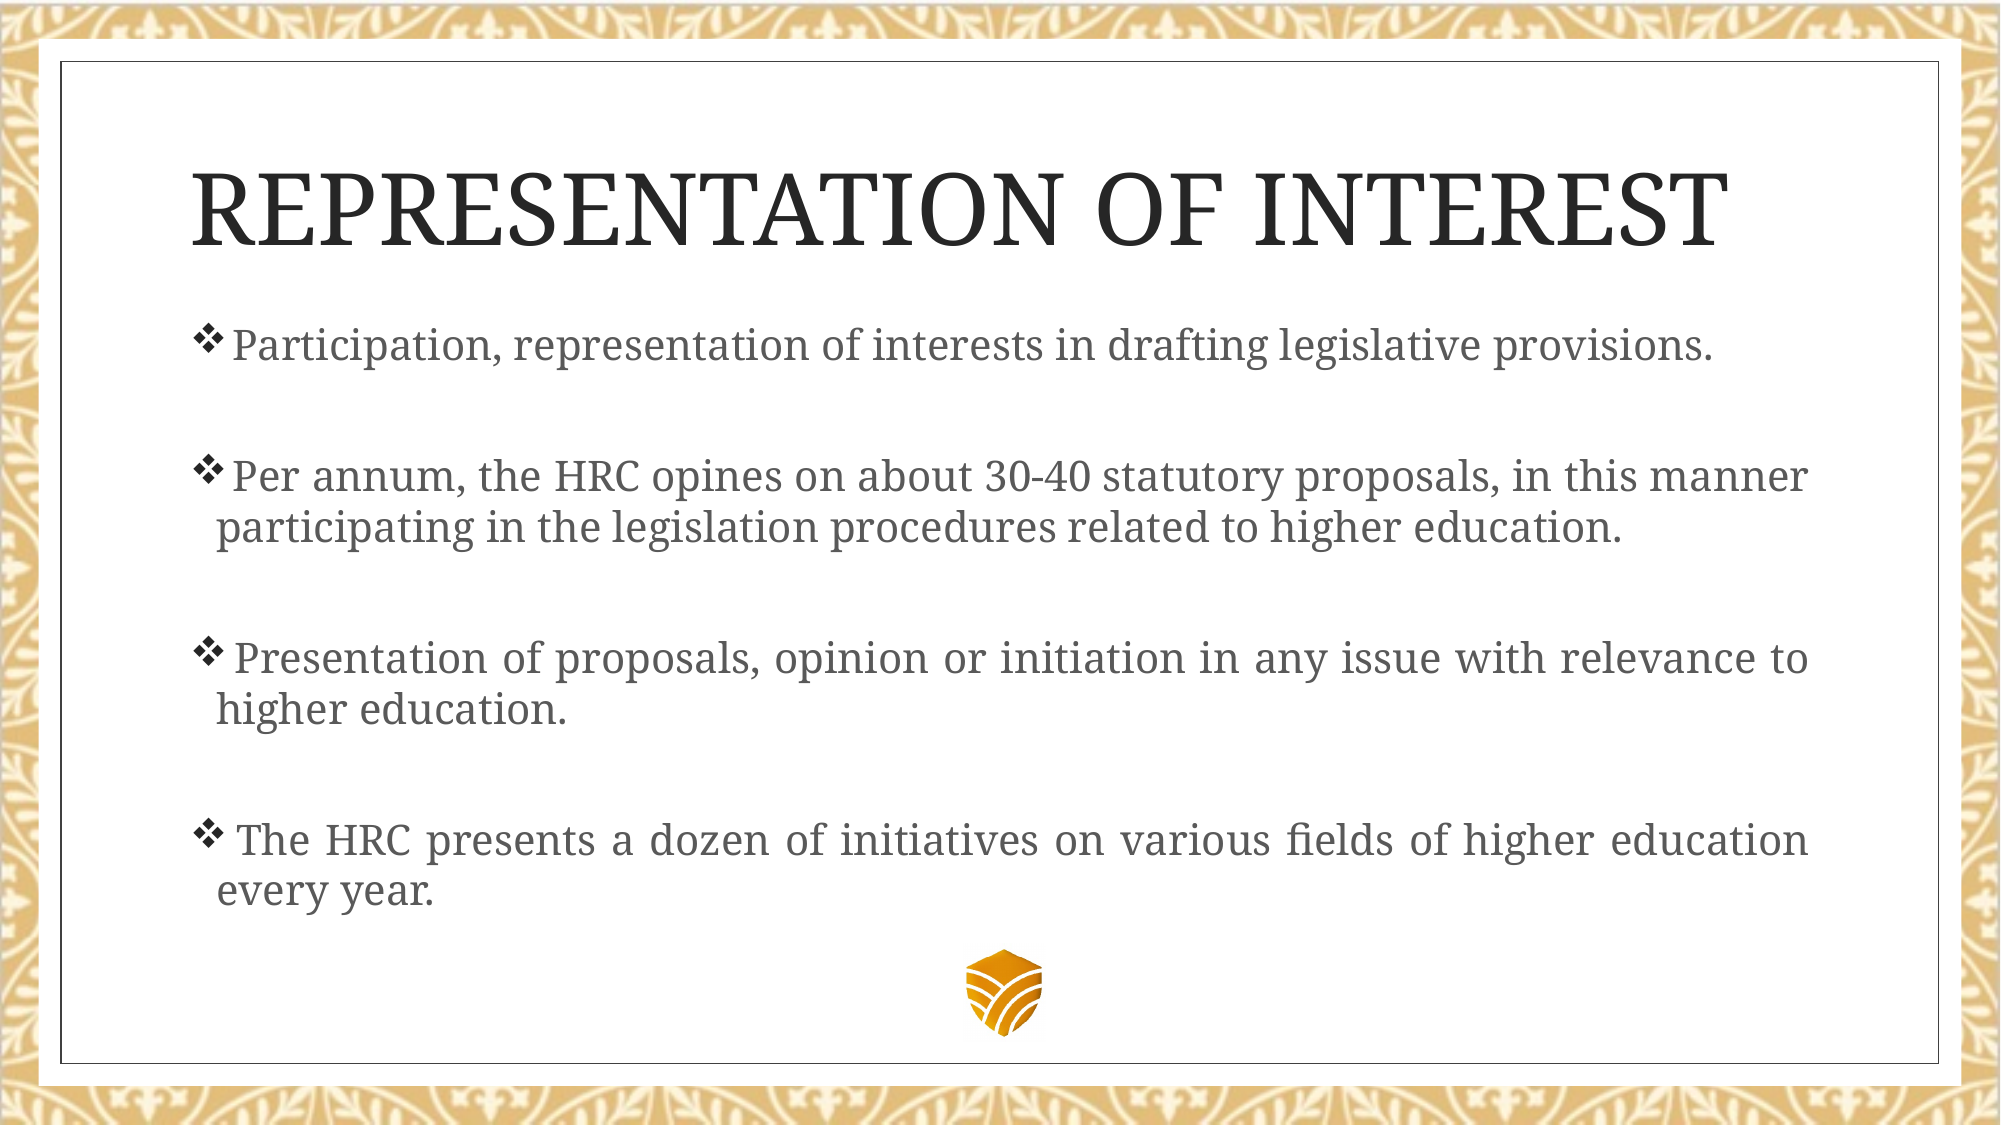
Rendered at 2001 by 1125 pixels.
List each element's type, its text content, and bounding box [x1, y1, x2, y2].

list Participation, representation of interests in drafting legislative provisions. Per annum, the HRC opines on about 30-40 statutory proposals, in this manner participating in the legislation procedures related to higher education. Presentation of proposals, opinion or initiation in any issue with relevance to higher education. The HRC presents a dozen of initiatives on various fields of higher education every year. [174, 310, 1825, 956]
picture [0, 0, 2001, 1125]
title REPRESENTATION OF INTEREST [174, 94, 1895, 331]
